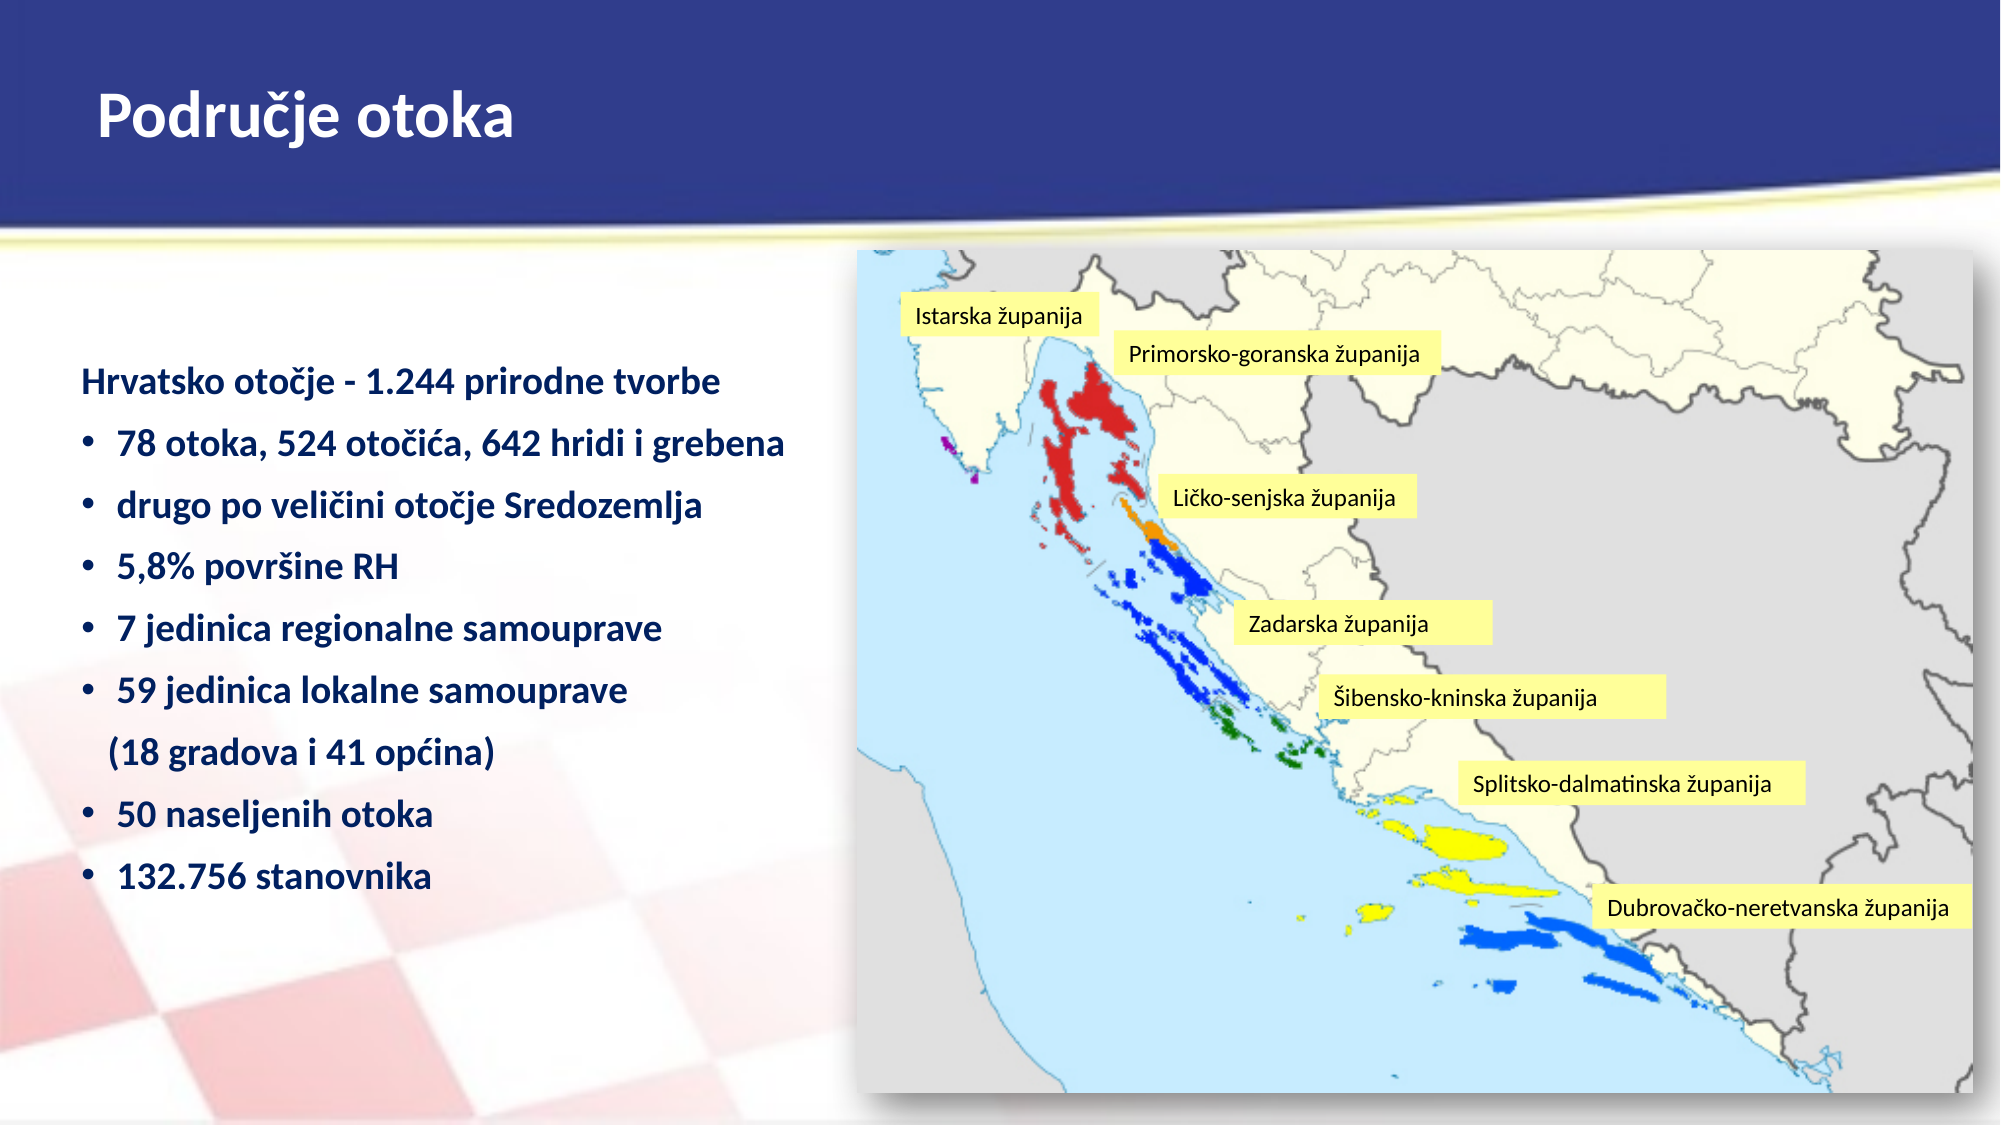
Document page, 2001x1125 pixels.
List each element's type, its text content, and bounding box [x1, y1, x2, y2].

picture [0, 0, 2001, 1125]
title Područje otoka [82, 6, 1888, 225]
list Hrvatsko otočje - 1.244 prirodne tvorbe 78 otoka, 524 otočića, 642 hridi i grebena drugo po veličini otočje Sredozemlja 5,8% površine RH 7 jedinica regionalne samouprave 59 jedinica lokalne samouprave (18 gradova i 41 općina) 50 naseljenih otoka 132.756 stanovnika [66, 353, 839, 970]
